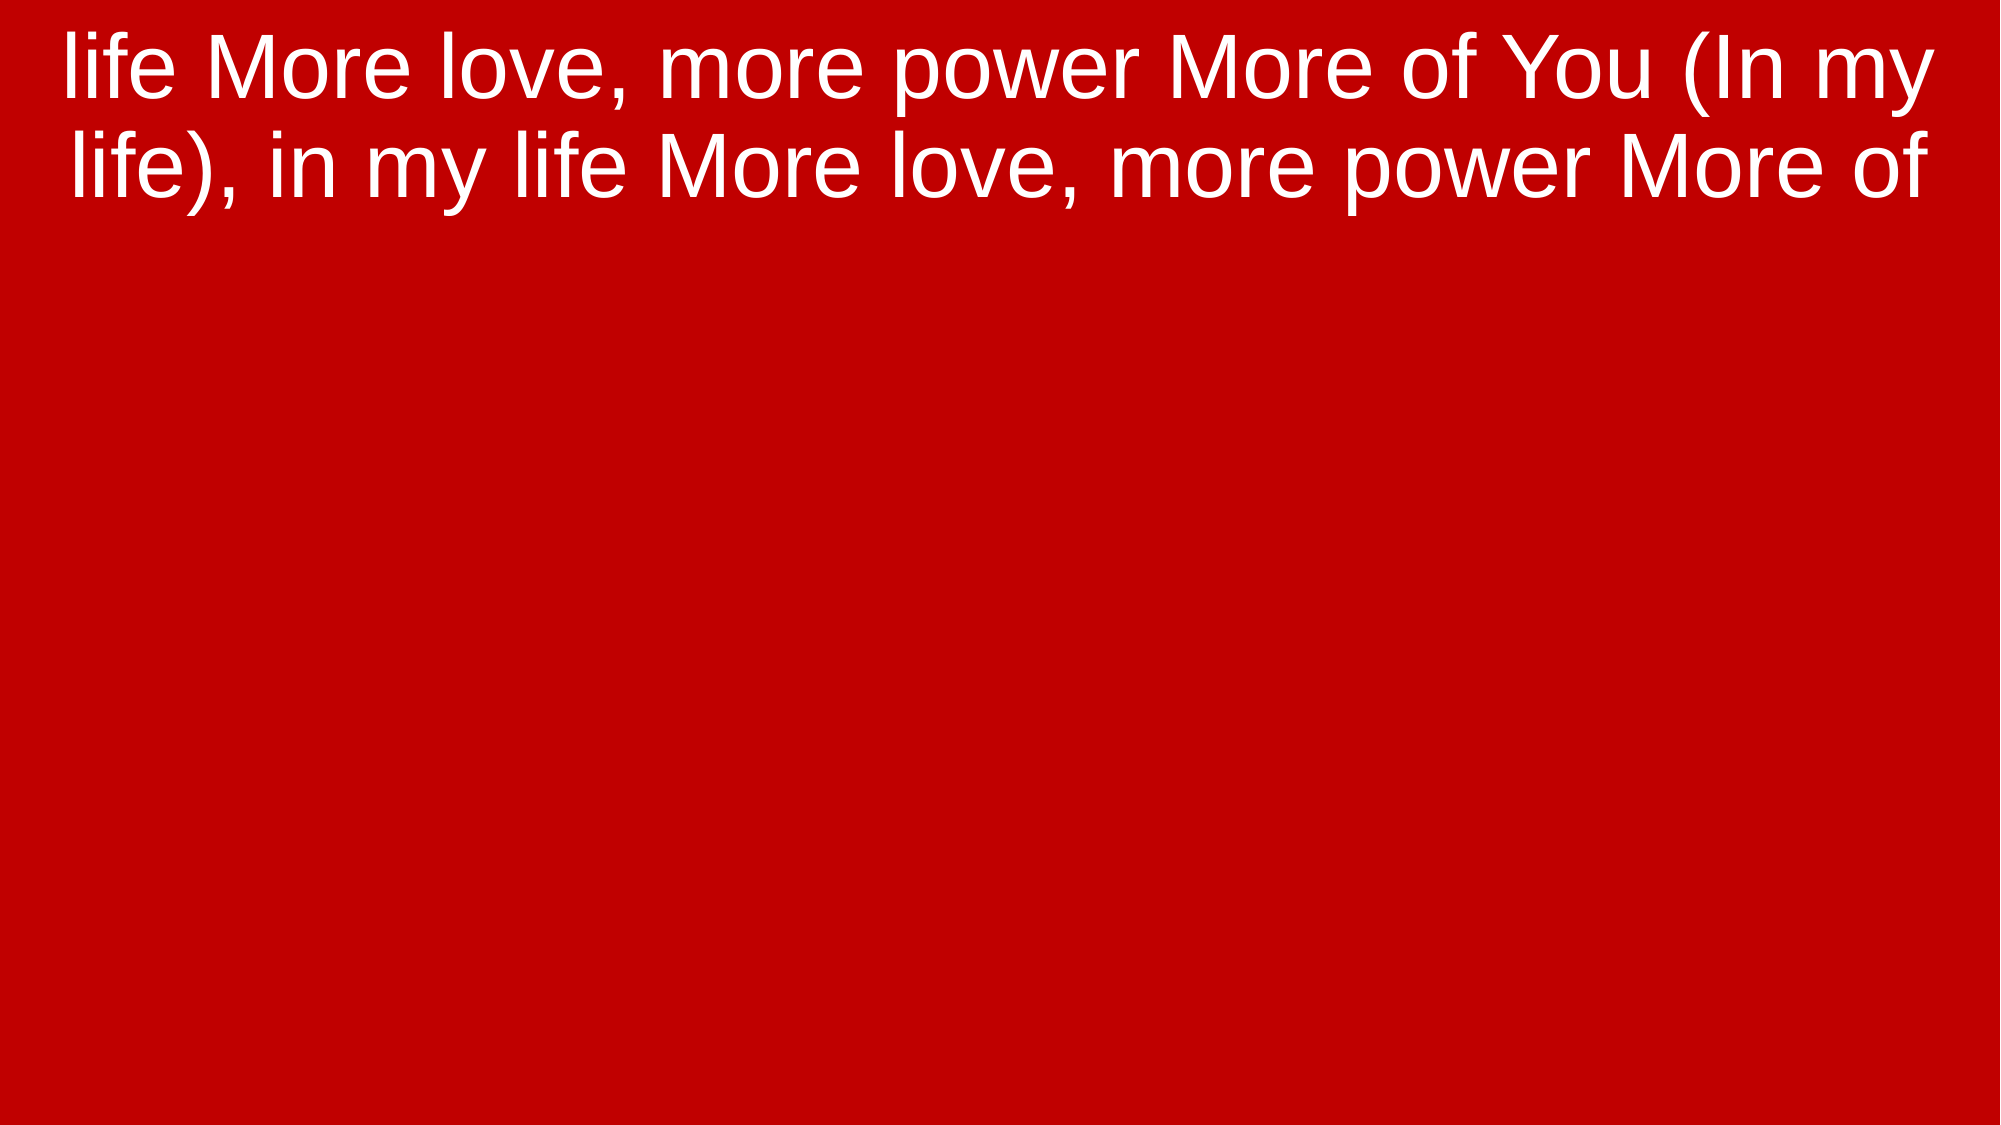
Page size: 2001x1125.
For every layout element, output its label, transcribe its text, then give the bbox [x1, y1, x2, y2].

list life More love, more power More of You (In my life), in my life More love, more power More of [0, 11, 2000, 925]
